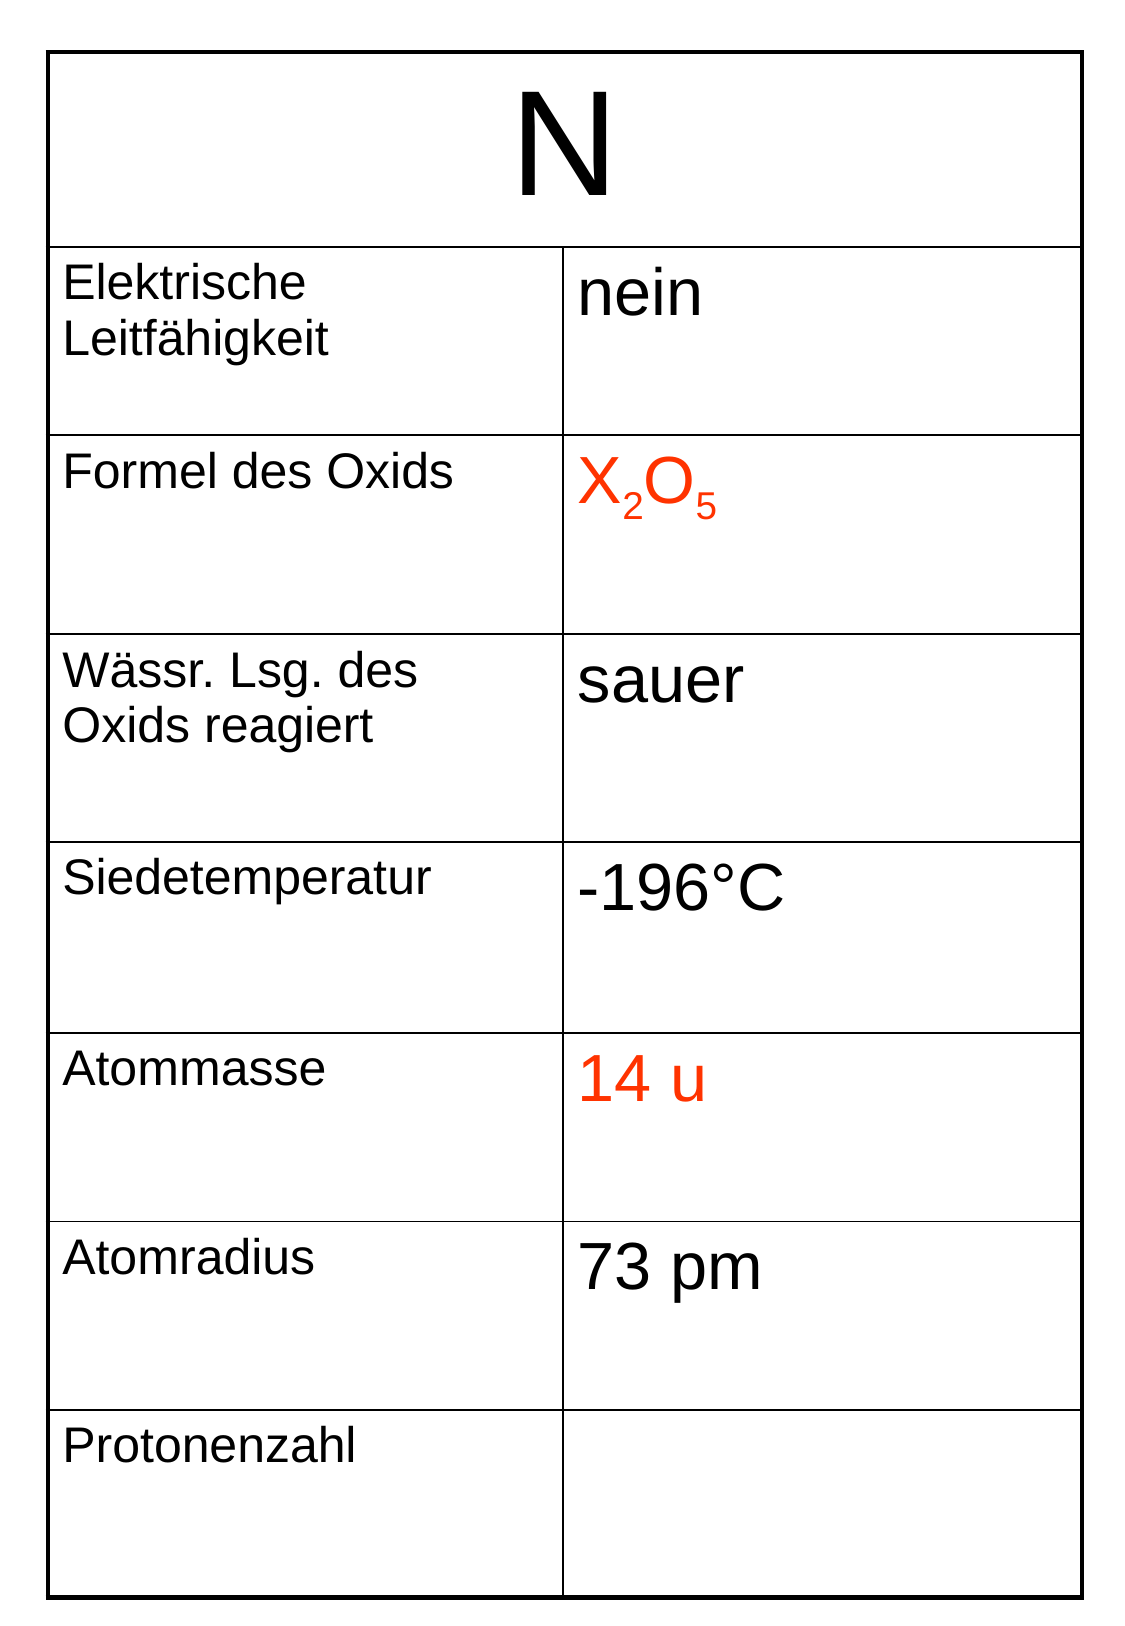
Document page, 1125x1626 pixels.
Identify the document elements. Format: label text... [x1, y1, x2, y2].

table_cell sauer [564, 635, 1080, 841]
table_cell Atomradius [50, 1222, 562, 1409]
table_cell 14 u [564, 1034, 1080, 1221]
table_cell -196°C [564, 843, 1080, 1032]
table_cell 73 pm [564, 1222, 1080, 1409]
table_cell X2O5 [564, 436, 1080, 633]
table_cell Protonenzahl [50, 1411, 562, 1595]
table_cell Elektrische Leitfähigkeit [50, 248, 562, 434]
table_cell Atommasse [50, 1034, 562, 1221]
table_cell [564, 1411, 1080, 1595]
table_cell Formel des Oxids [50, 436, 562, 633]
table_cell nein [564, 248, 1080, 434]
table_cell Siedetemperatur [50, 843, 562, 1032]
table_cell Wässr. Lsg. des Oxids reagiert [50, 635, 562, 841]
table_header N [50, 54, 1080, 246]
